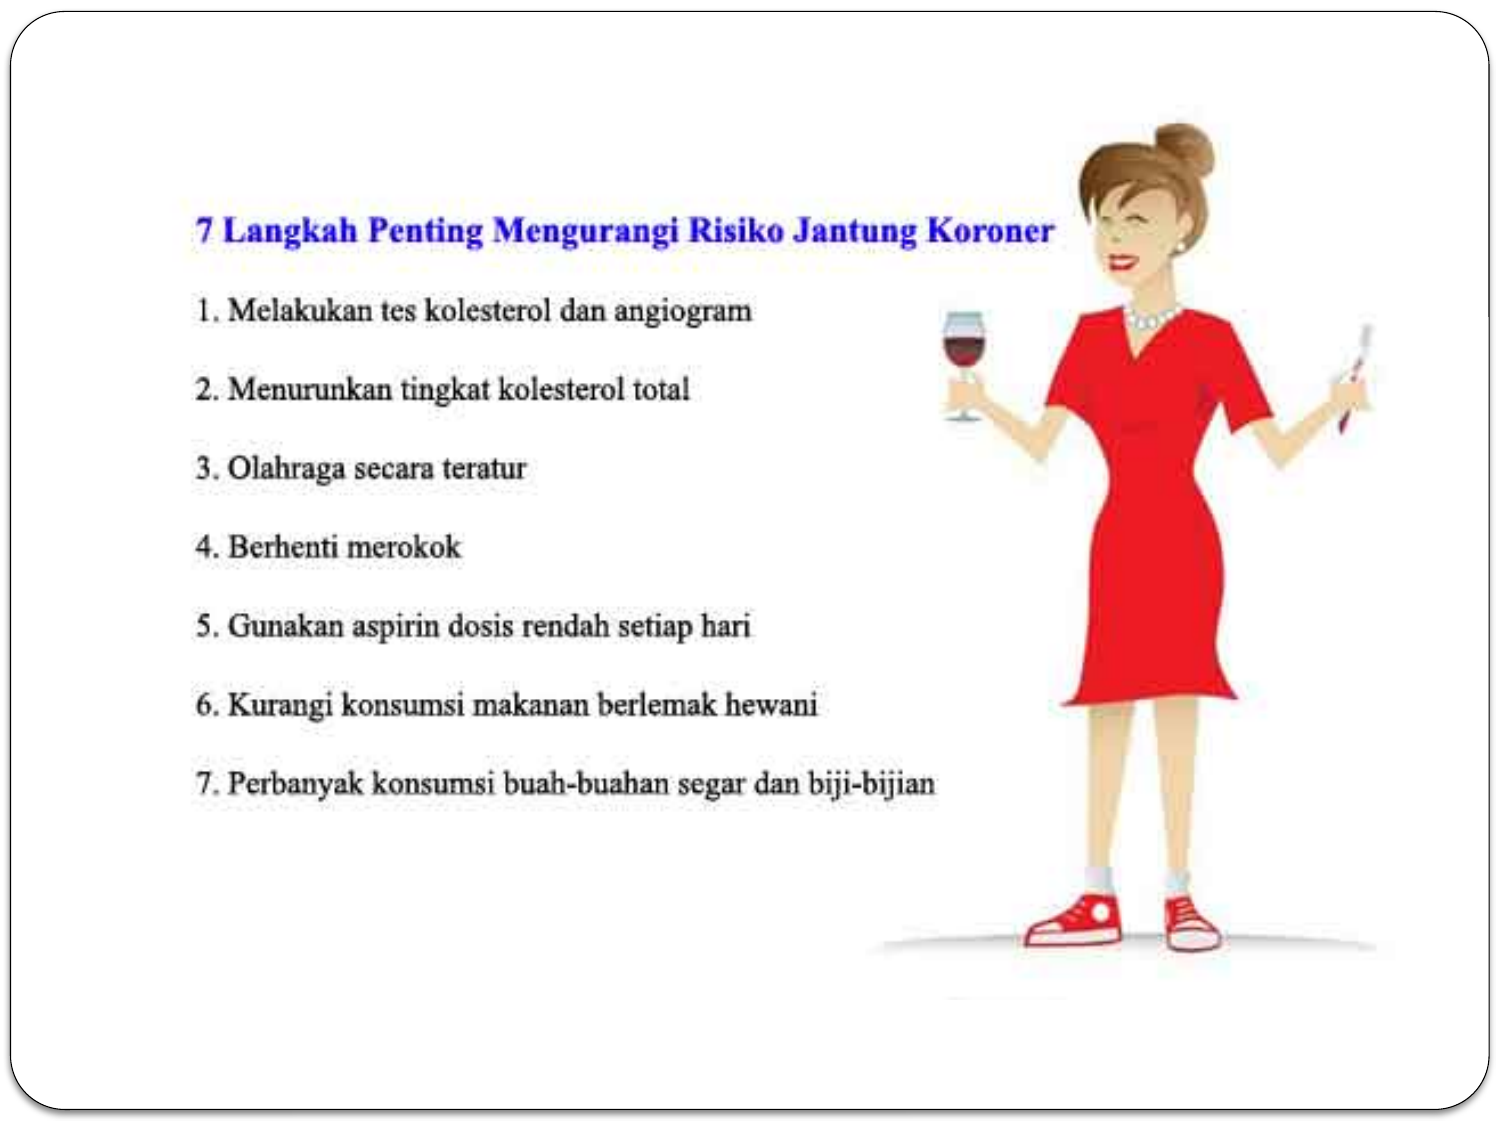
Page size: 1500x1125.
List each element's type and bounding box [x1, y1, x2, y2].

list [137, 87, 1426, 1001]
